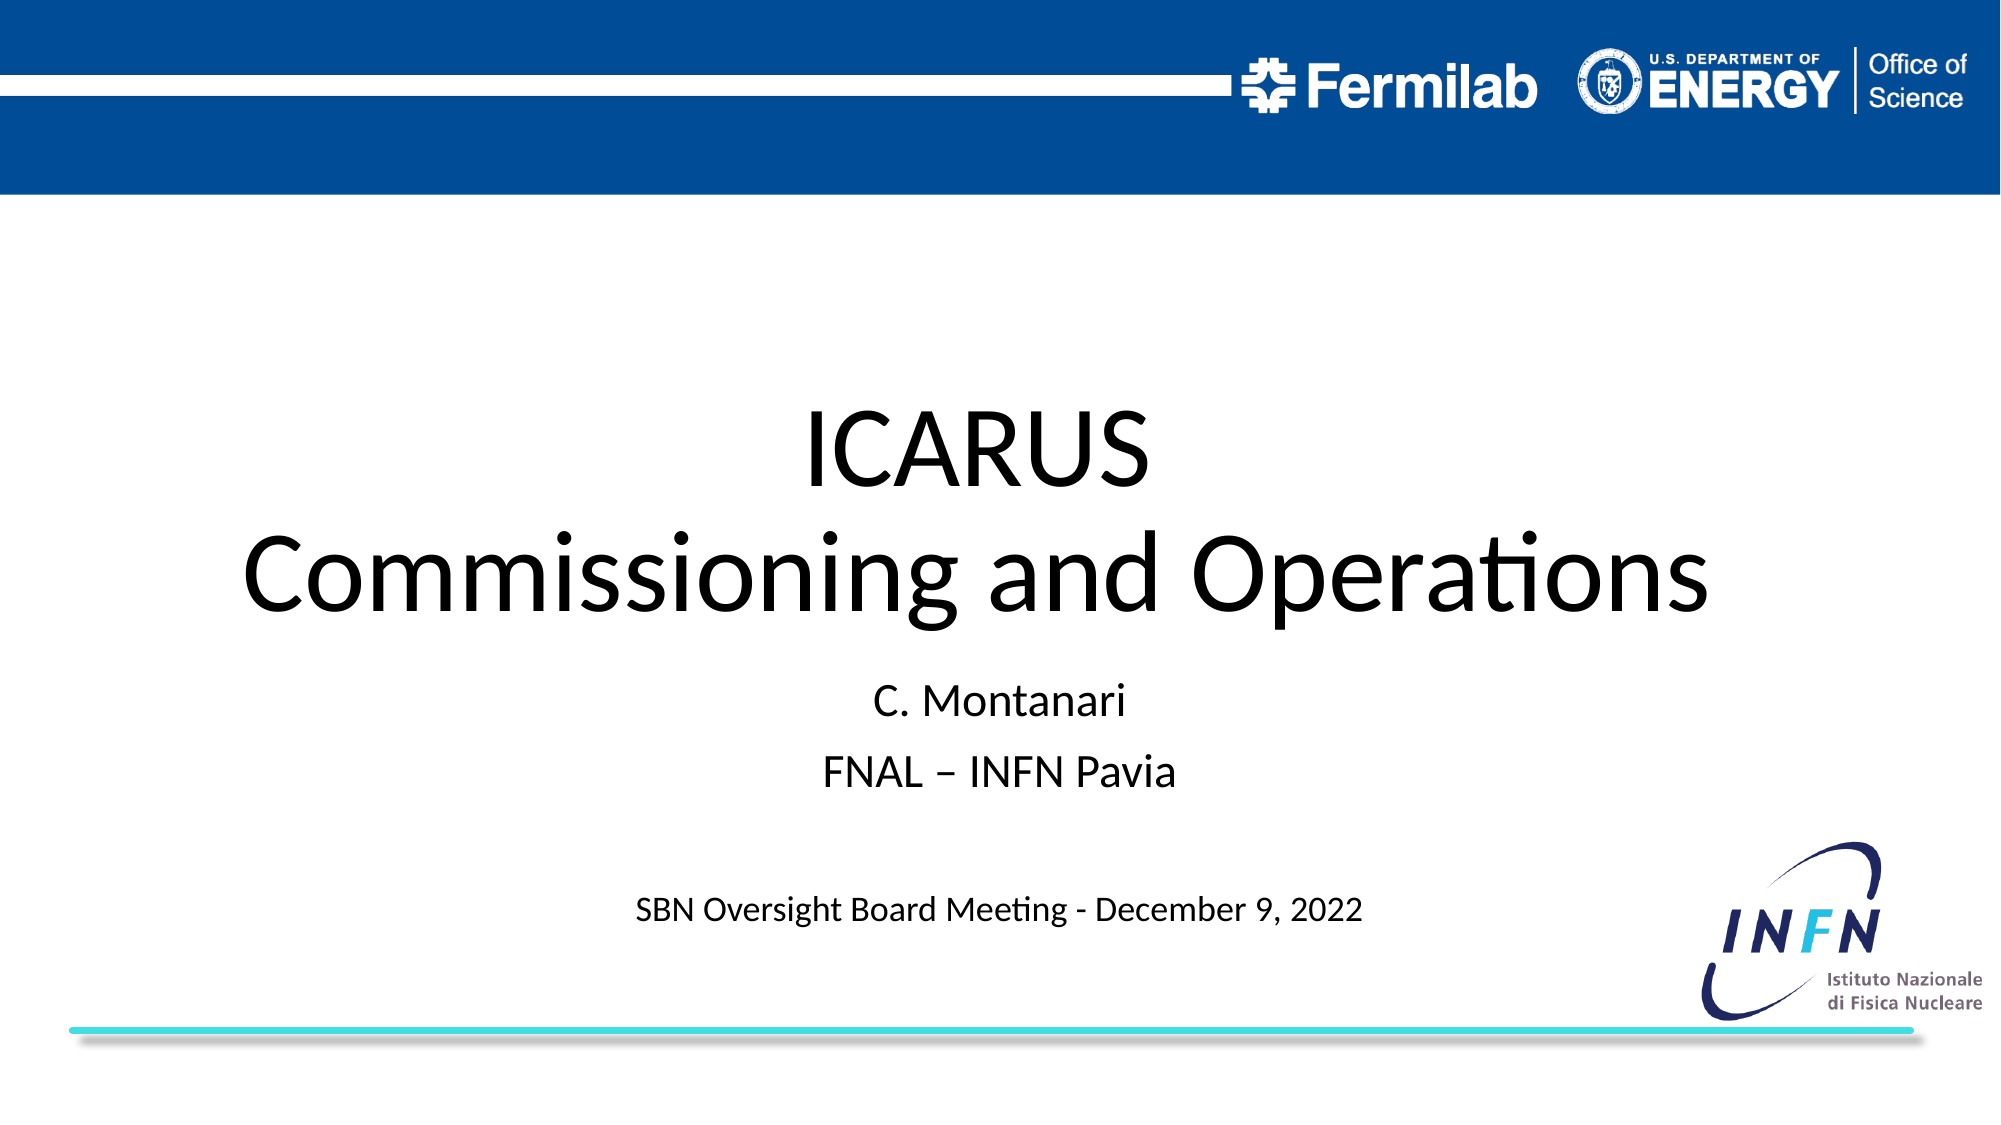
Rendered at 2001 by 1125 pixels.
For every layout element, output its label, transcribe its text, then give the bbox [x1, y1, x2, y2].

title ICARUS Commissioning and Operations [13, 252, 1942, 645]
subtitle C. Montanari FNAL – INFN Pavia SBN Oversight Board Meeting - December 9, 2022 [249, 667, 1750, 939]
picture [1669, 823, 2000, 1055]
